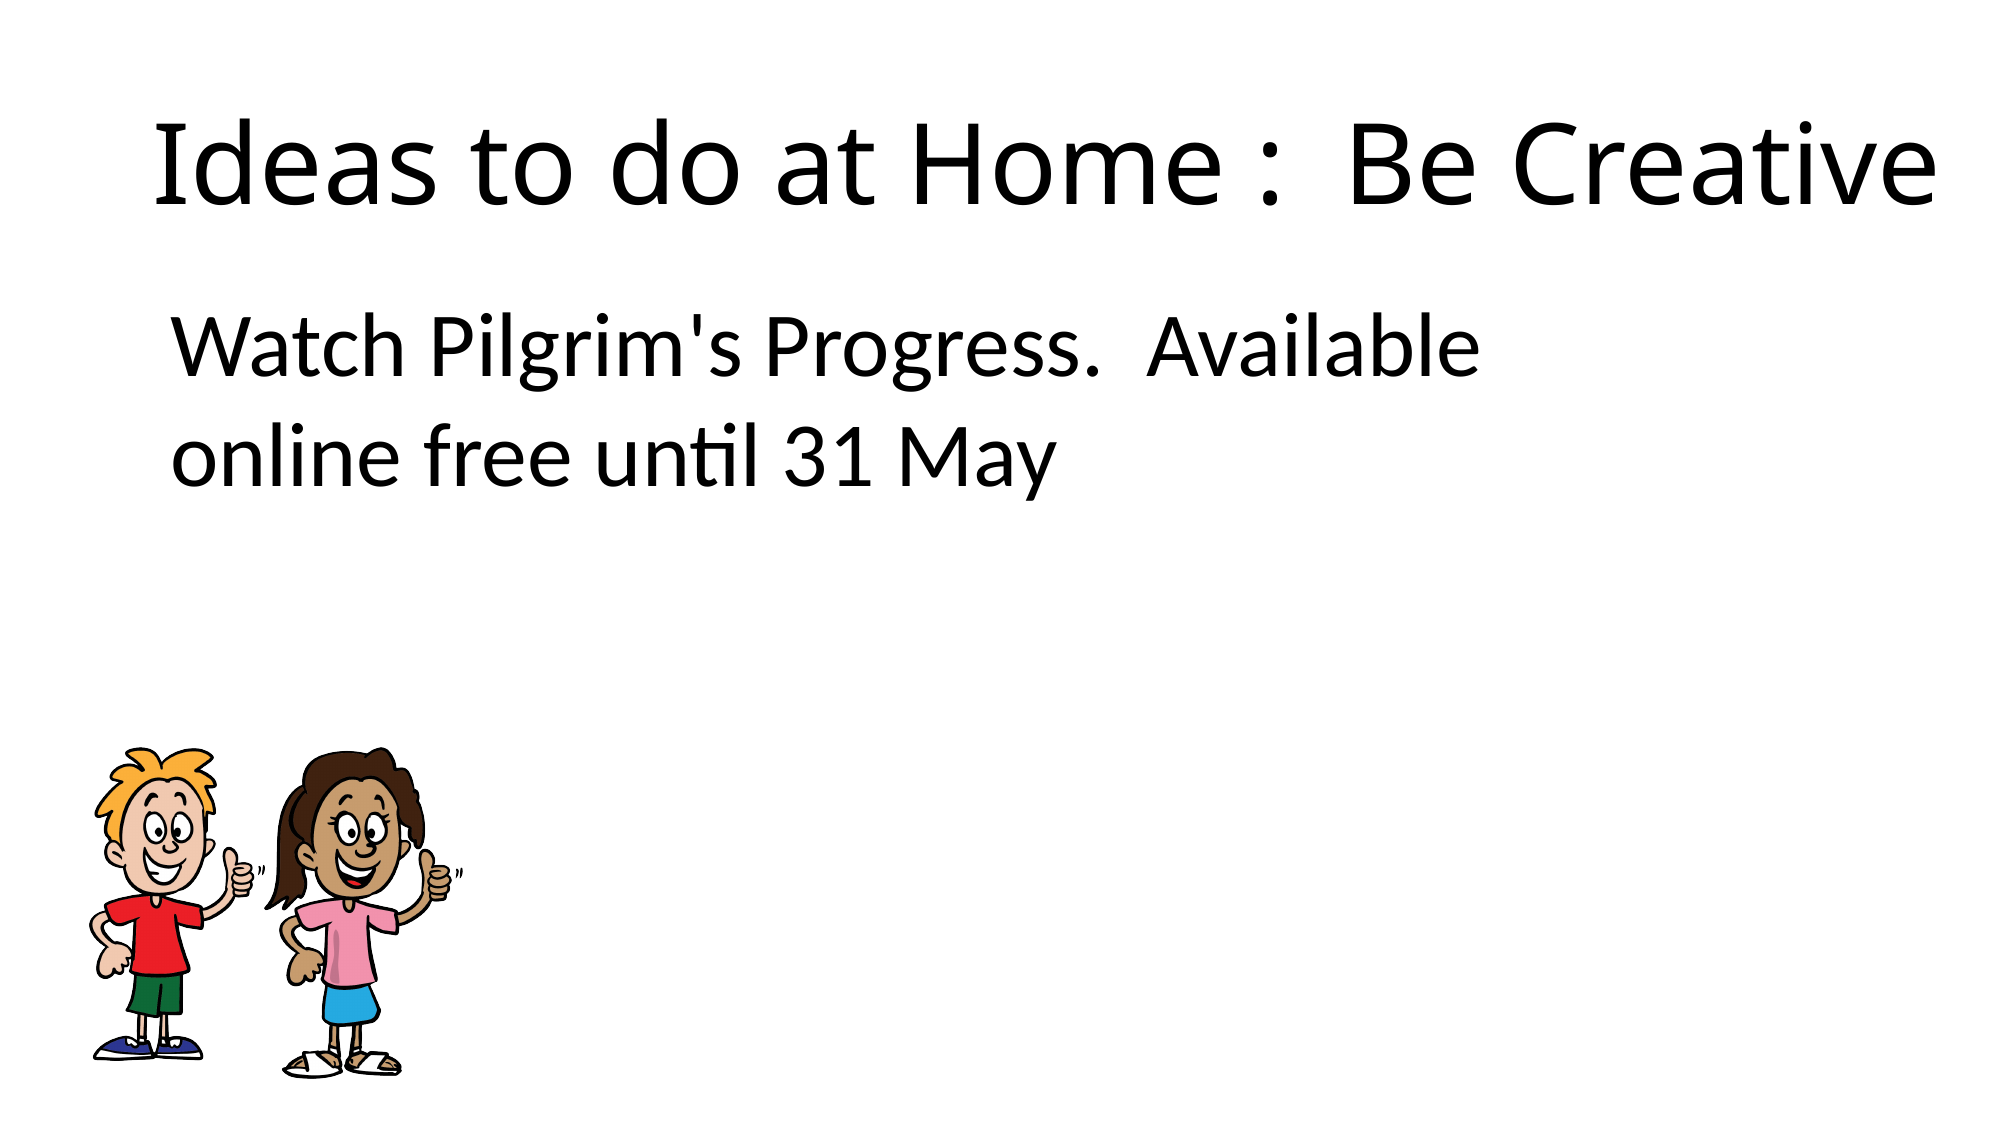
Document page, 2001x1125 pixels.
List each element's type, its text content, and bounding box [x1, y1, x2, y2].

picture [264, 747, 463, 1080]
title Ideas to do at Home : Be Creative [137, 59, 2000, 278]
text_box Watch Pilgrim's Progress. Available online free until 31 May [155, 277, 1713, 512]
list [89, 747, 264, 1061]
